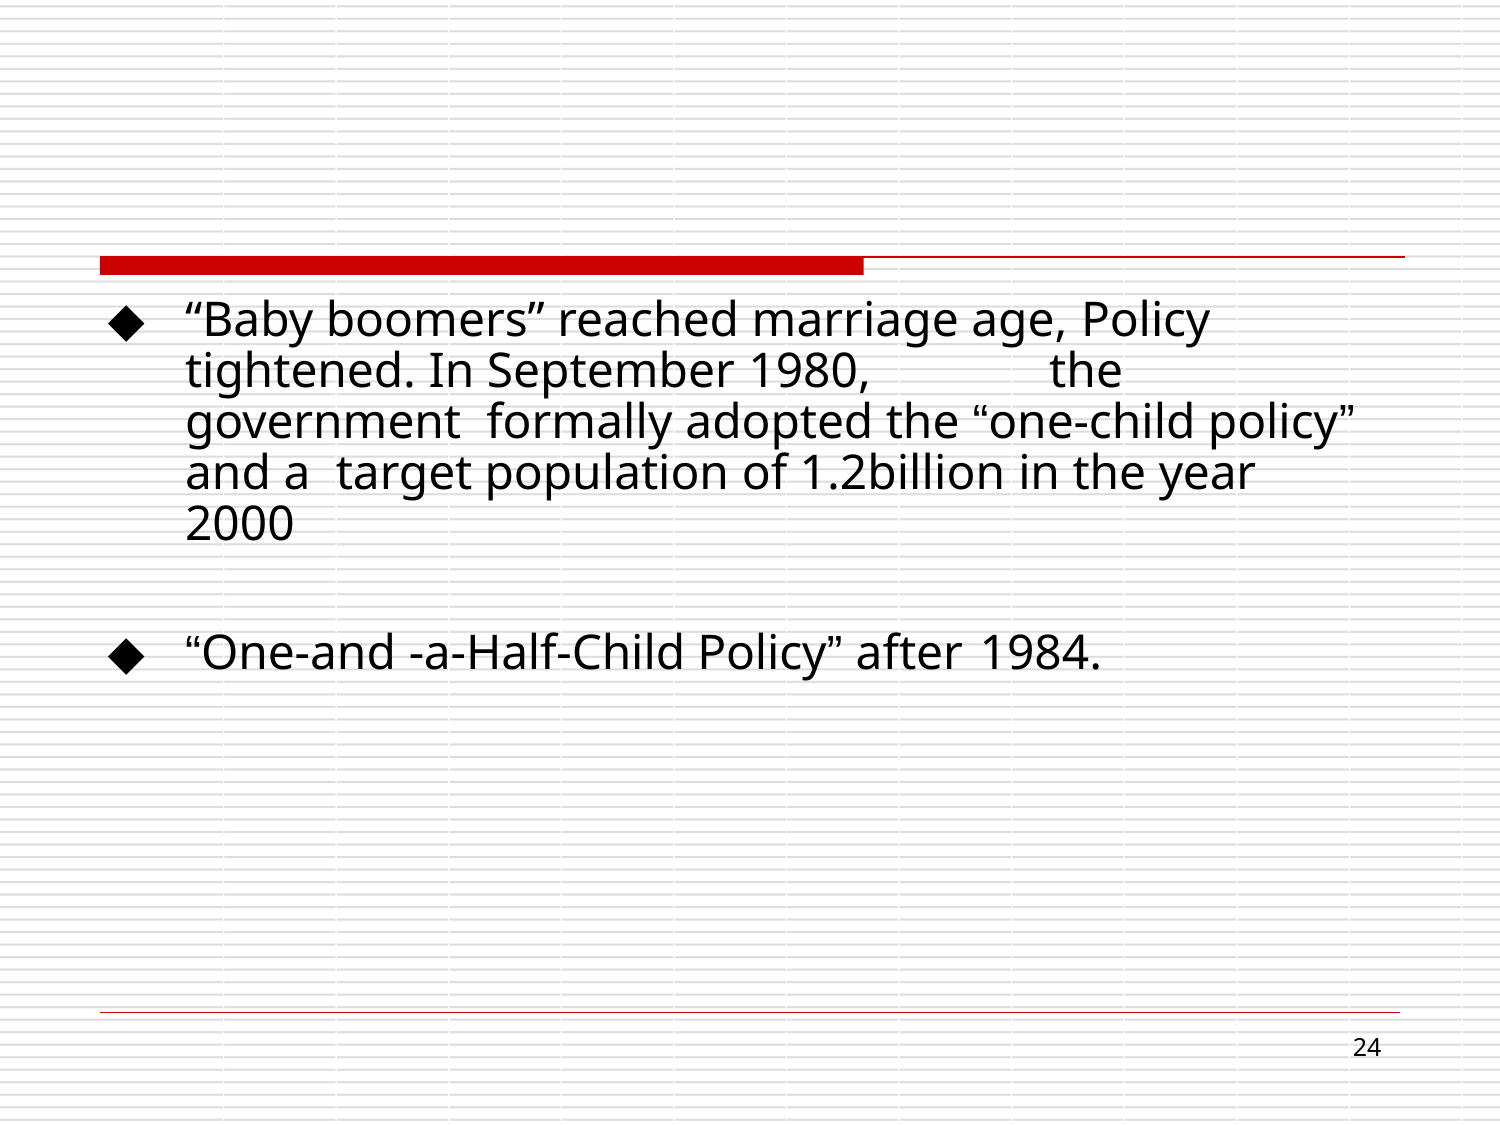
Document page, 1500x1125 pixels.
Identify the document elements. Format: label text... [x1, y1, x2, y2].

picture [0, 0, 1500, 1125]
slide_number 16 [1348, 1029, 1390, 1125]
text_box “Baby boomers” reached marriage age, Policy tightened. In September 1980, the government formally adopted the “one-child policy” and a target population of 1.2billion in the year 2000 “One-and -a-Half-Child Policy” after 1984. [105, 287, 1359, 680]
